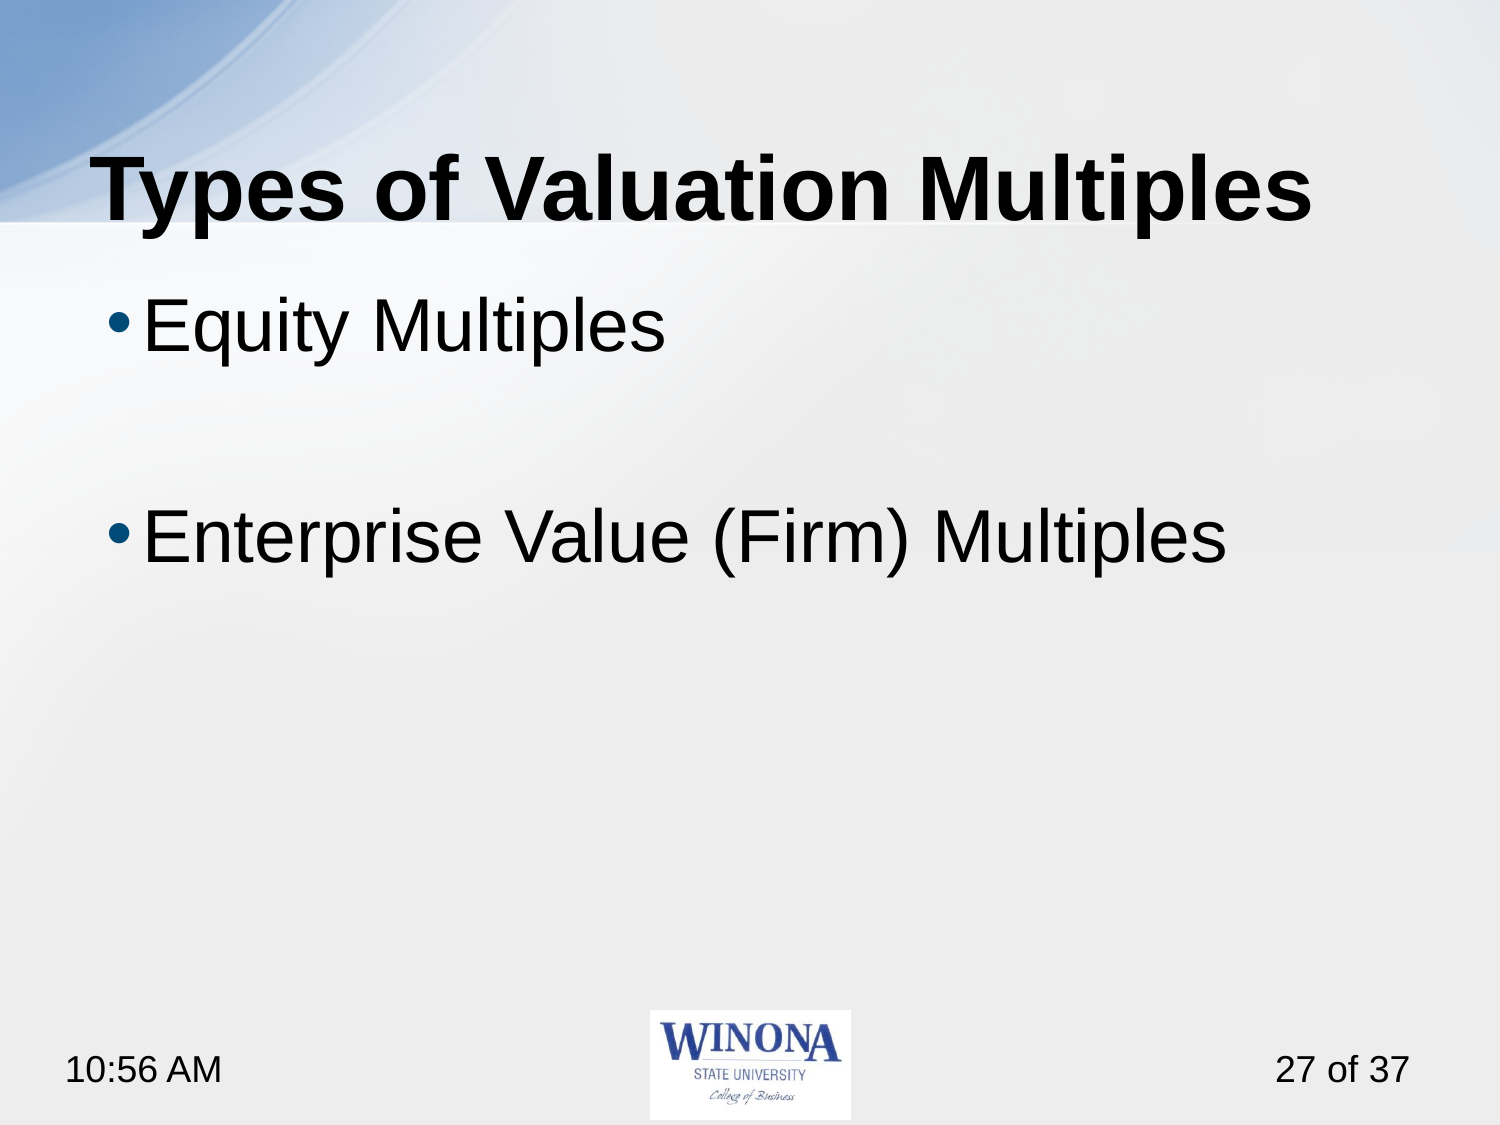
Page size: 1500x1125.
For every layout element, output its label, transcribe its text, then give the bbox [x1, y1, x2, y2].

list Equity Multiples Enterprise Value (Firm) Multiples [91, 268, 1410, 975]
picture [0, 0, 1500, 1125]
title Types of Valuation Multiples [75, 58, 1426, 247]
